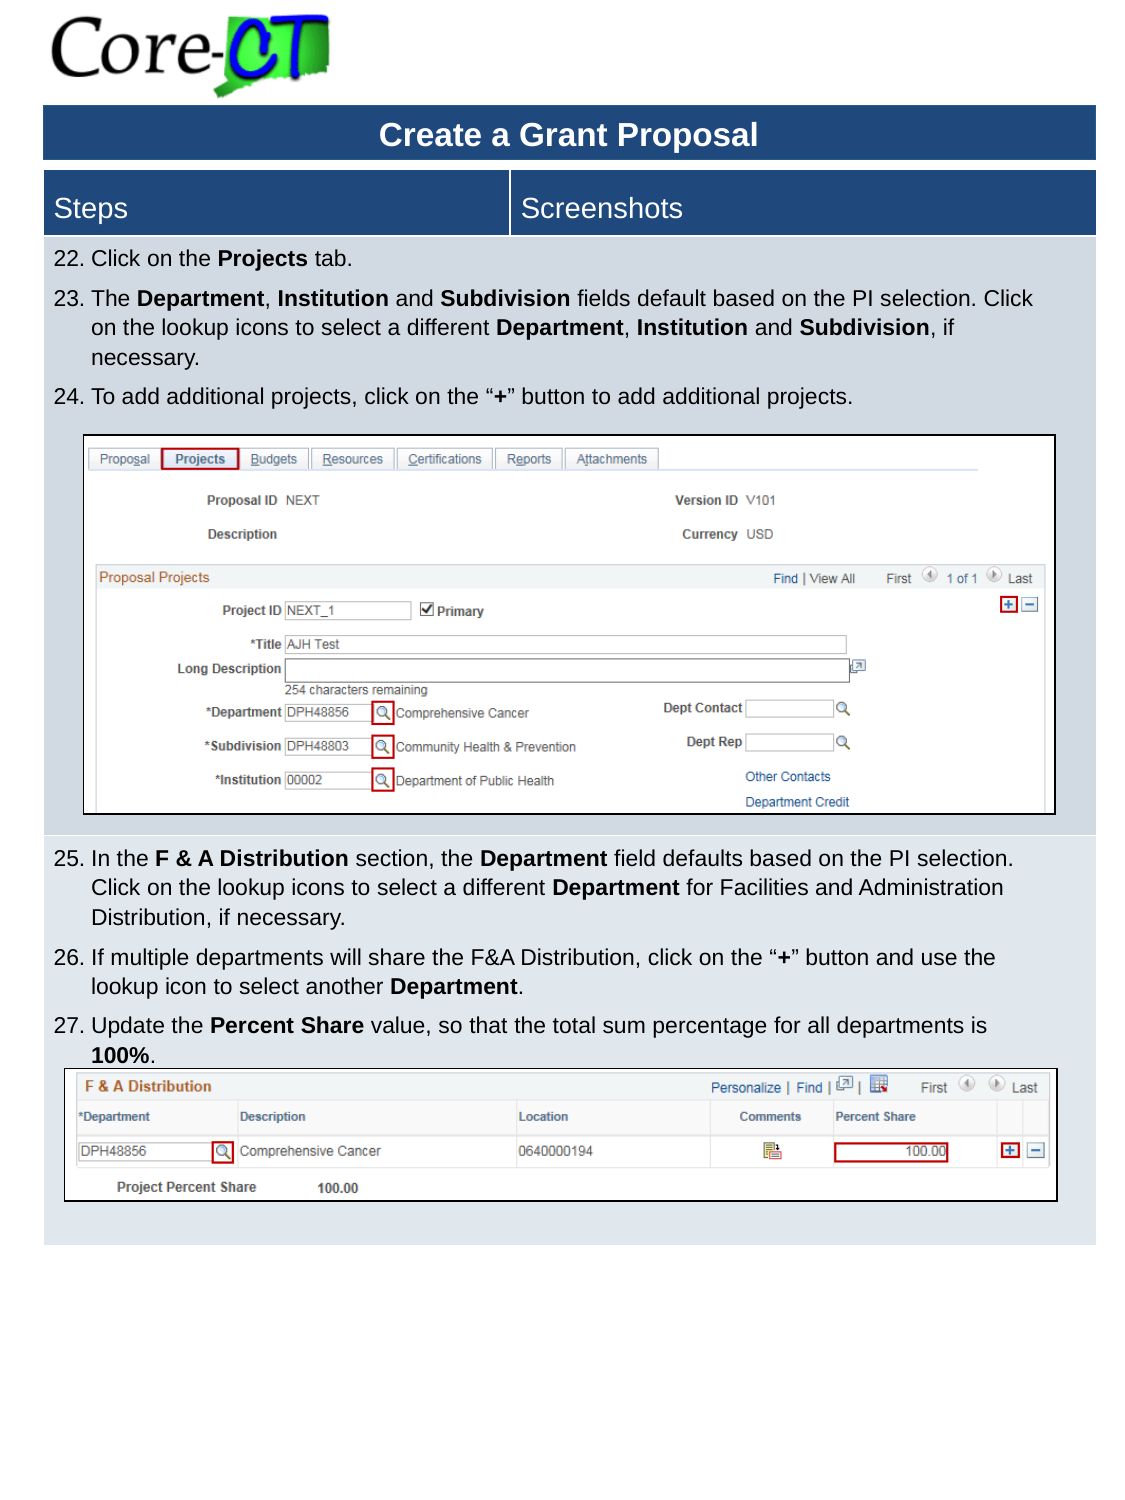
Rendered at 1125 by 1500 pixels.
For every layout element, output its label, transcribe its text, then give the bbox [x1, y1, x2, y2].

picture [84, 435, 1055, 814]
table_header Screenshots [511, 170, 1096, 235]
table_cell In the F & A Distribution section, the Department field defaults based on the PI selection. Click on the lookup icons to select a different Department for Facilities and Administration Distribution, if necessary. If multiple departments will share the F&A Distribution, click on the “+” button and use the lookup icon to select another Department. Update the Percent Share value, so that the total sum percentage for all departments is 100%. [44, 836, 1096, 1245]
table_header Steps [44, 170, 509, 235]
table_cell Click on the Projects tab. The Department, Institution and Subdivision fields default based on the PI selection. Click on the lookup icons to select a different Department, Institution and Subdivision, if necessary. To add additional projects, click on the “+” button to add additional projects. [44, 237, 1096, 835]
picture [64, 1069, 1057, 1201]
picture [45, 9, 334, 99]
text_box Create a Grant Proposal [43, 105, 1096, 160]
